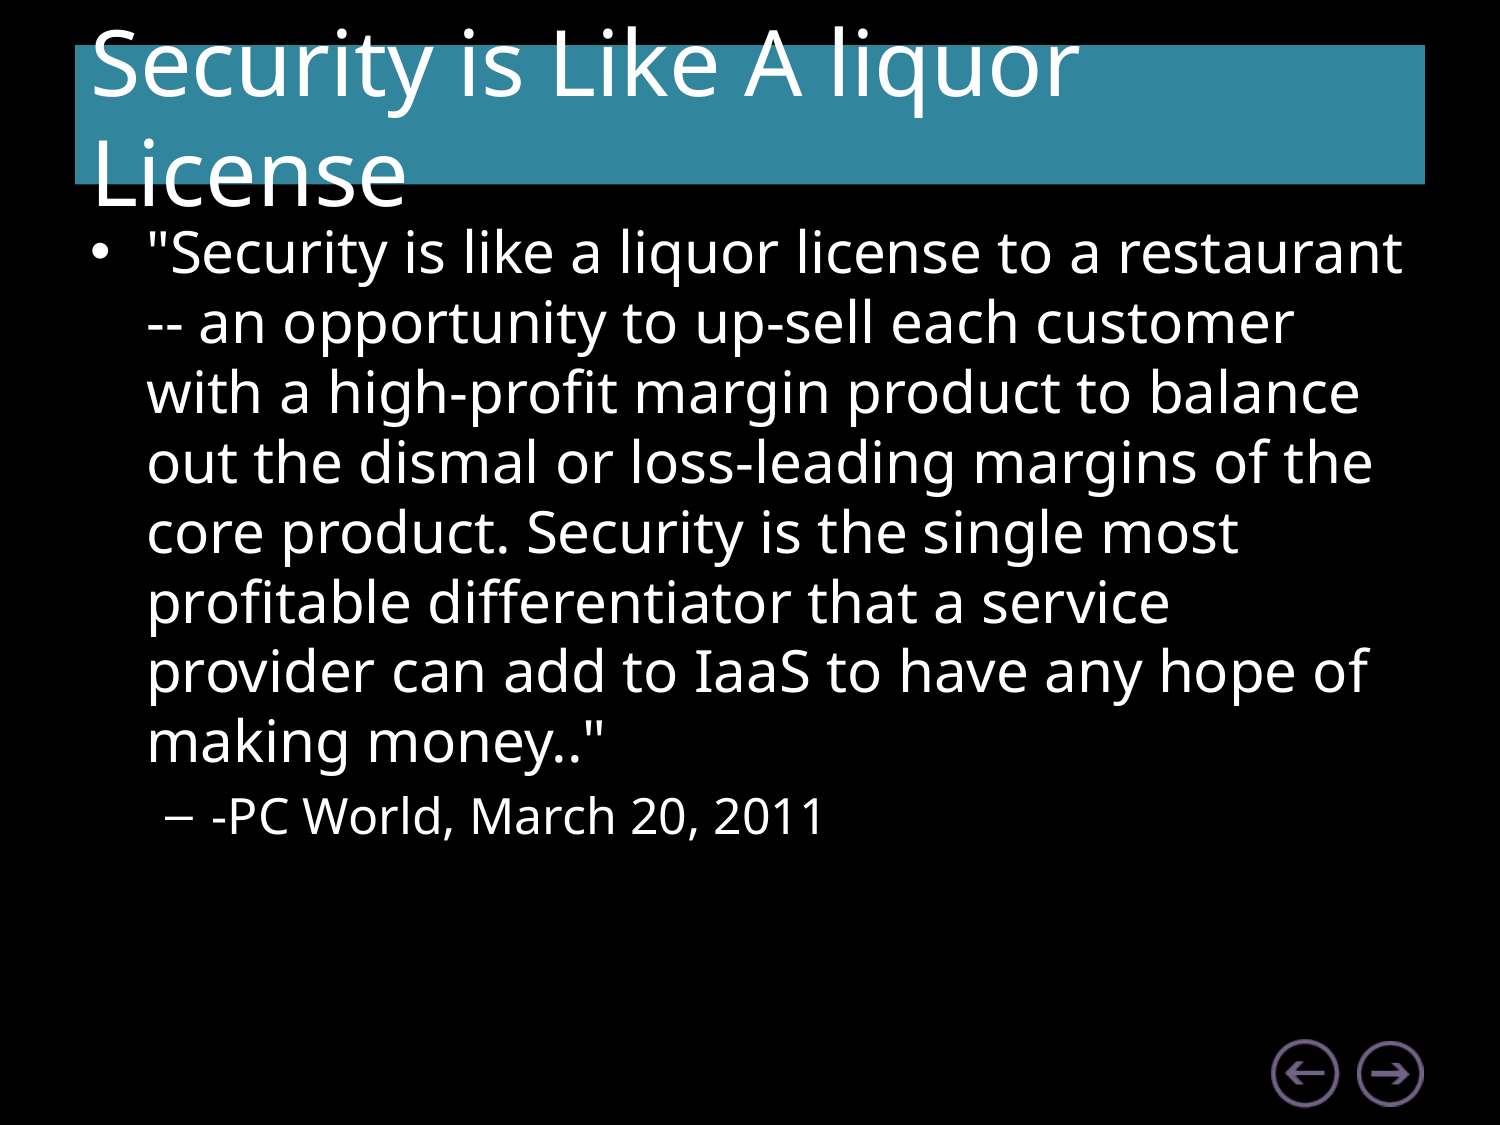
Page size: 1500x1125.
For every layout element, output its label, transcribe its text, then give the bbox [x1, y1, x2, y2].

title Security is Like A liquor License [75, 45, 1425, 185]
list "Security is like a liquor license to a restaurant -- an opportunity to up-sell each customer with a high-profit margin product to balance out the dismal or loss-leading margins of the core product. Security is the single most profitable differentiator that a service provider can add to IaaS to have any hope of making money.." -PC World, March 20, 2011 [75, 208, 1425, 1083]
